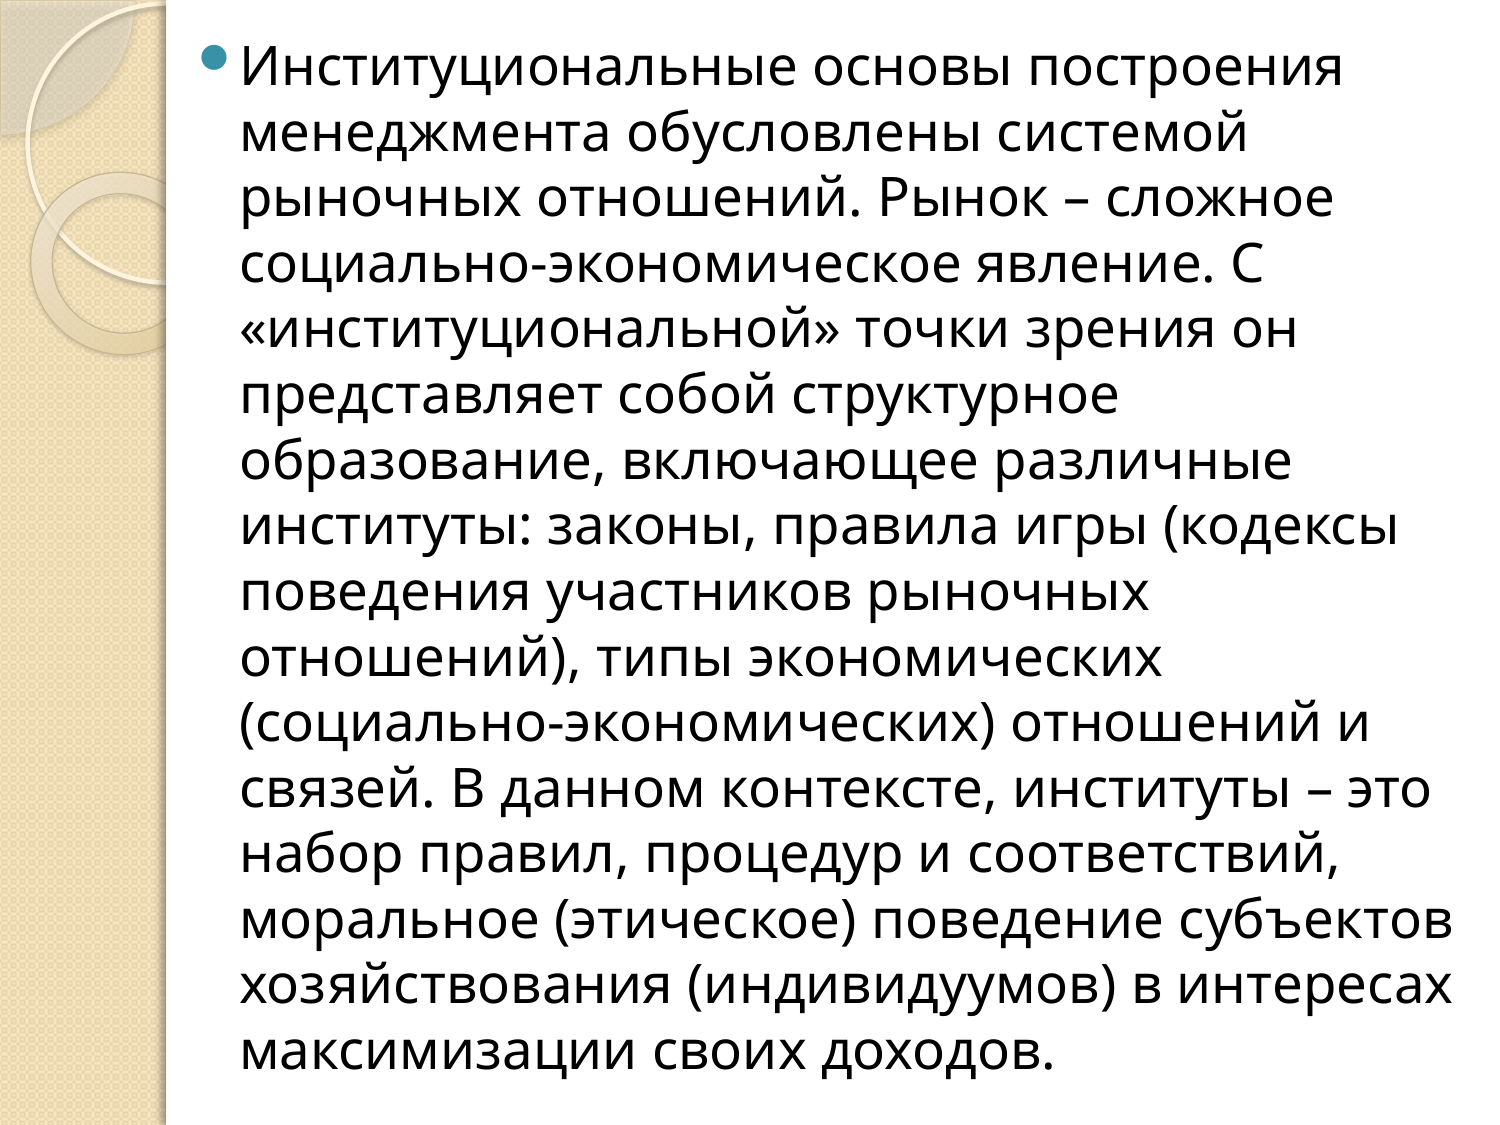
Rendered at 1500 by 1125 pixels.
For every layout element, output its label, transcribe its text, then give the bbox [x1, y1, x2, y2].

list Институциональные основы построения менеджмента обусловлены системой рыночных отношений. Рынок – сложное социально-экономическое явление. С «институциональной» точки зрения он представляет собой структурное образование, включающее различные институты: законы, правила игры (кодексы поведения участников рыночных отношений), типы экономических (социально-экономических) отношений и связей. В данном контексте, институты – это набор правил, процедур и соответствий, моральное (этическое) поведение субъектов хозяйствования (индивидуумов) в интересах максимизации своих доходов. [171, 23, 1477, 1102]
